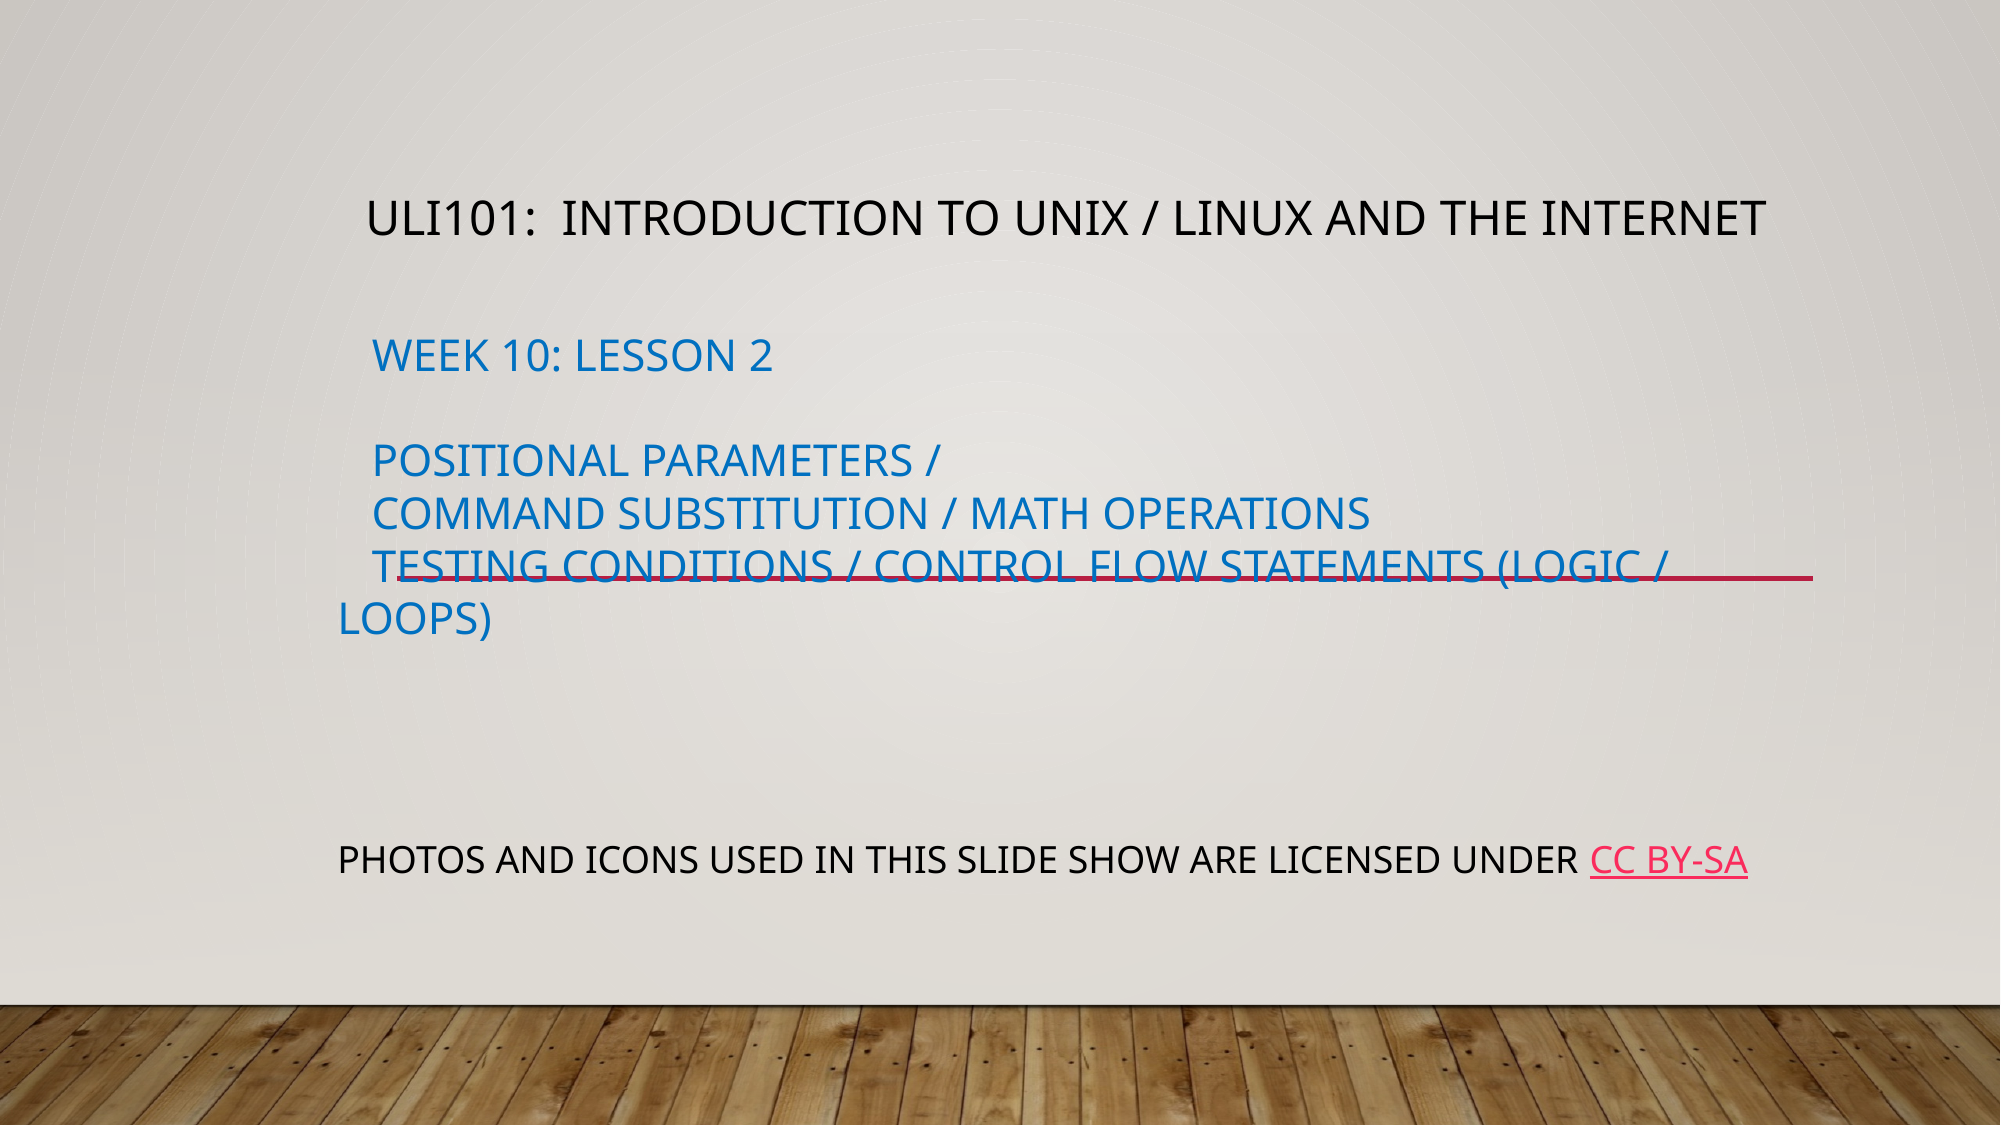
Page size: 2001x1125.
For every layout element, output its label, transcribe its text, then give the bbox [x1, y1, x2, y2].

title ULI101: Introduction to Unix / Linux and the Internet Week 10: lesson 2 positional parameters / command substitution / math operations testing CONDITIONS / control flow statements (logic / loops) [322, 131, 1814, 759]
picture [0, 1005, 2000, 1125]
subtitle Photos and icons used in this slide show are licensed under CC BY-SA [322, 810, 1814, 971]
